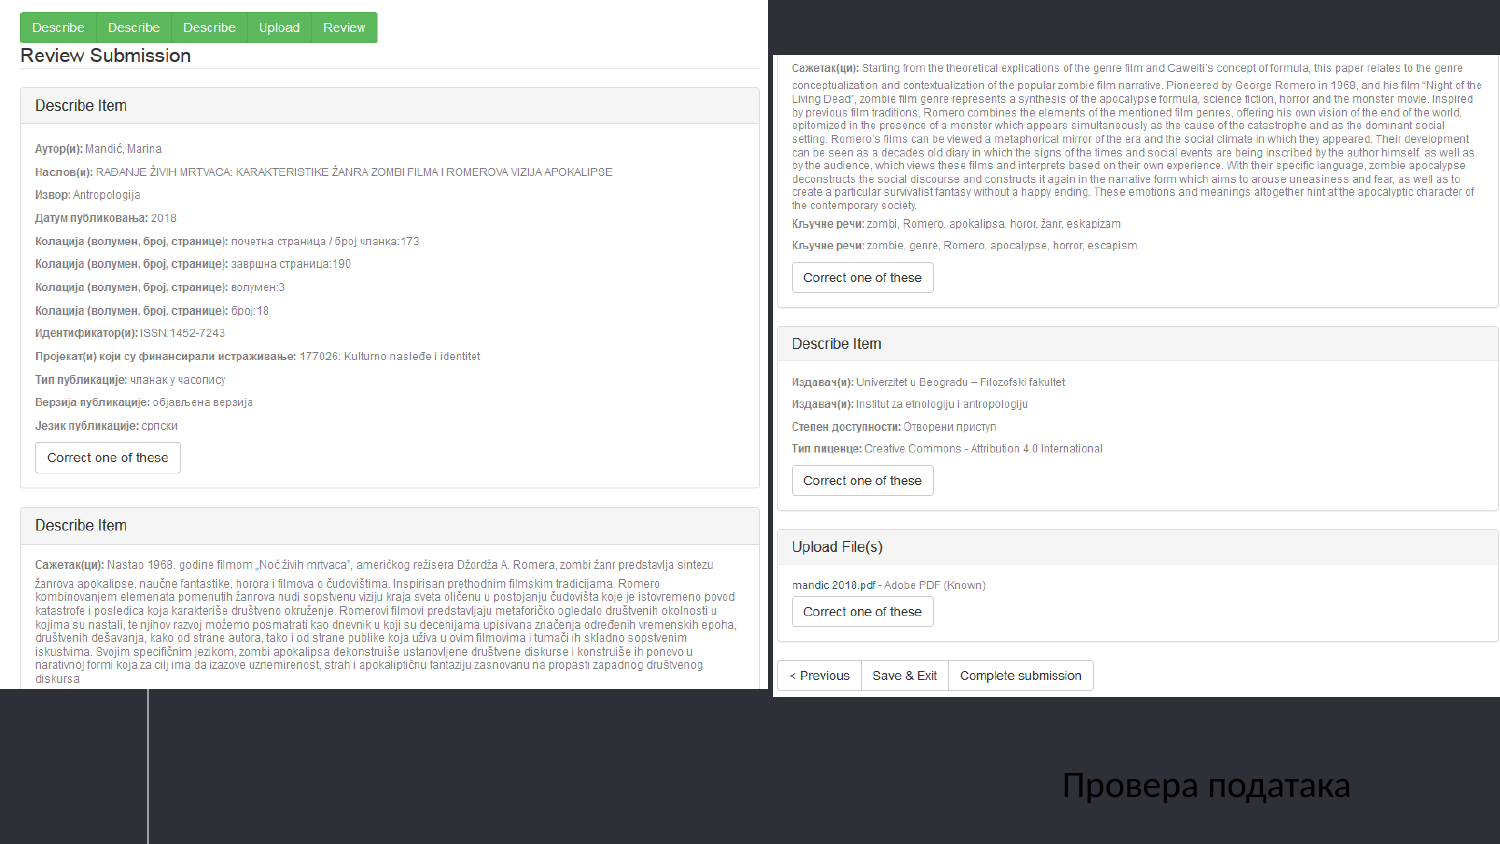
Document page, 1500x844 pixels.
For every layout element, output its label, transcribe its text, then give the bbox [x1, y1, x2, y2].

text_box Провера података [1047, 752, 1367, 813]
picture [773, 55, 1500, 697]
picture [0, 0, 768, 689]
